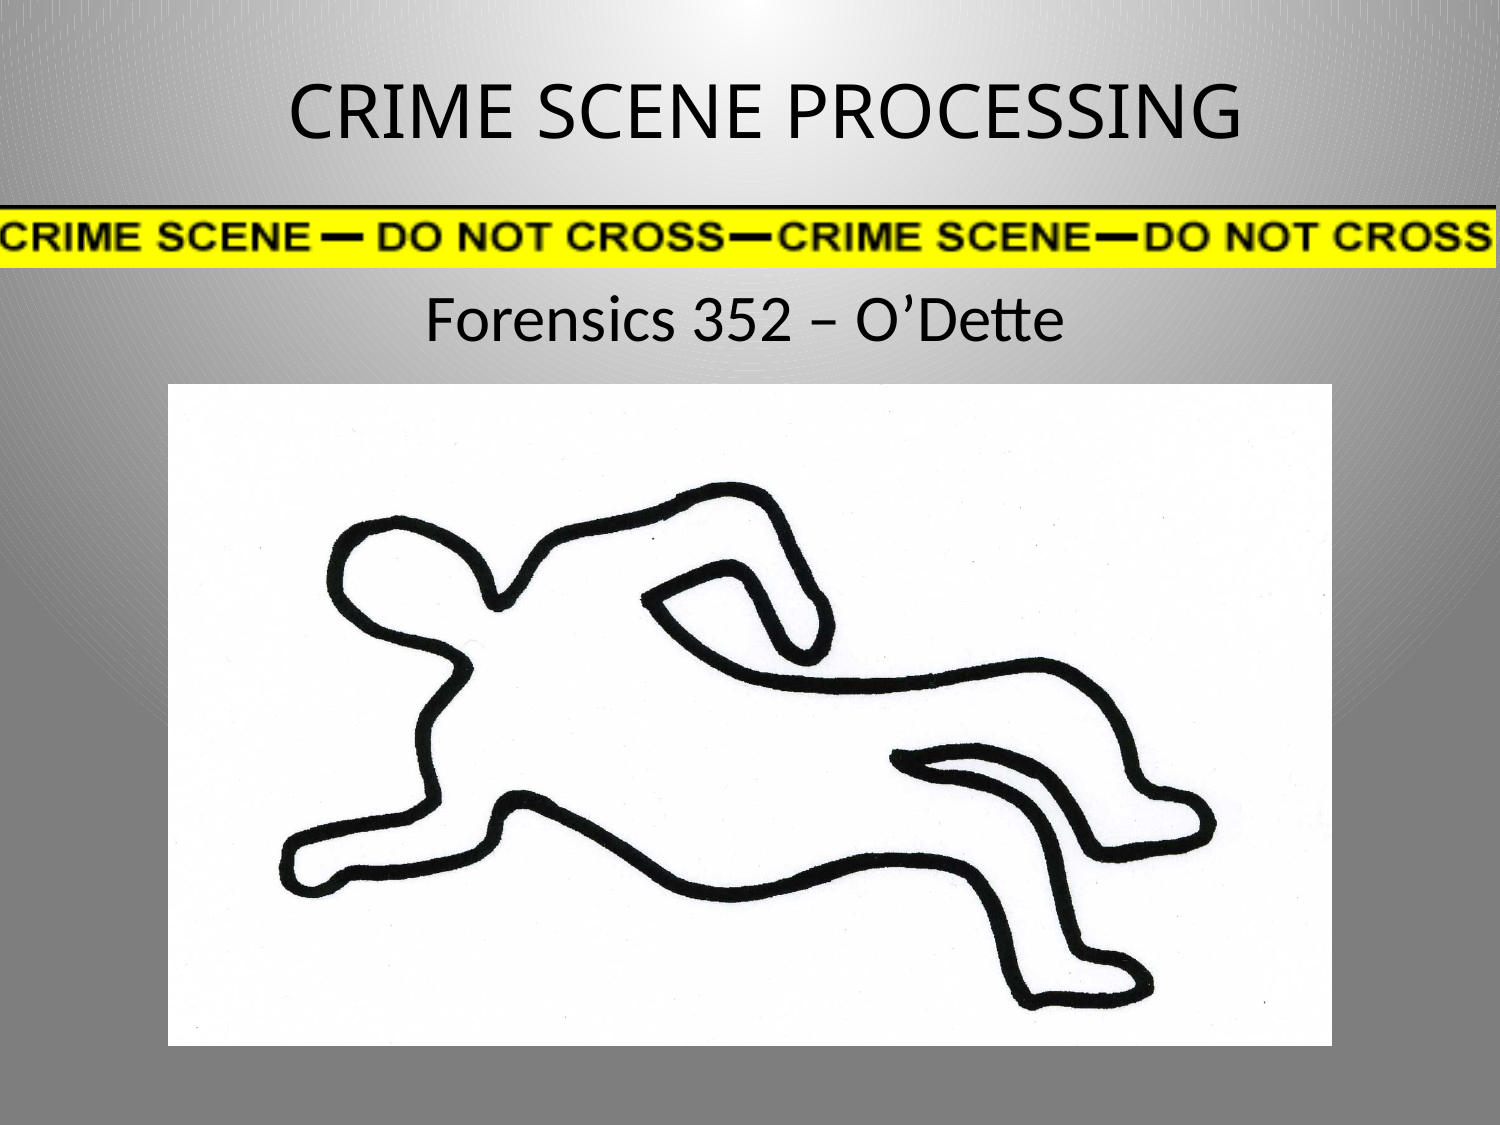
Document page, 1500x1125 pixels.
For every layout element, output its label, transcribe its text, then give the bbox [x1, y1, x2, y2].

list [168, 383, 1332, 1046]
title CRIME SCENE PROCESSING [128, 0, 1404, 204]
picture [0, 205, 1496, 268]
subtitle Forensics 352 – O’Dette [220, 277, 1271, 382]
